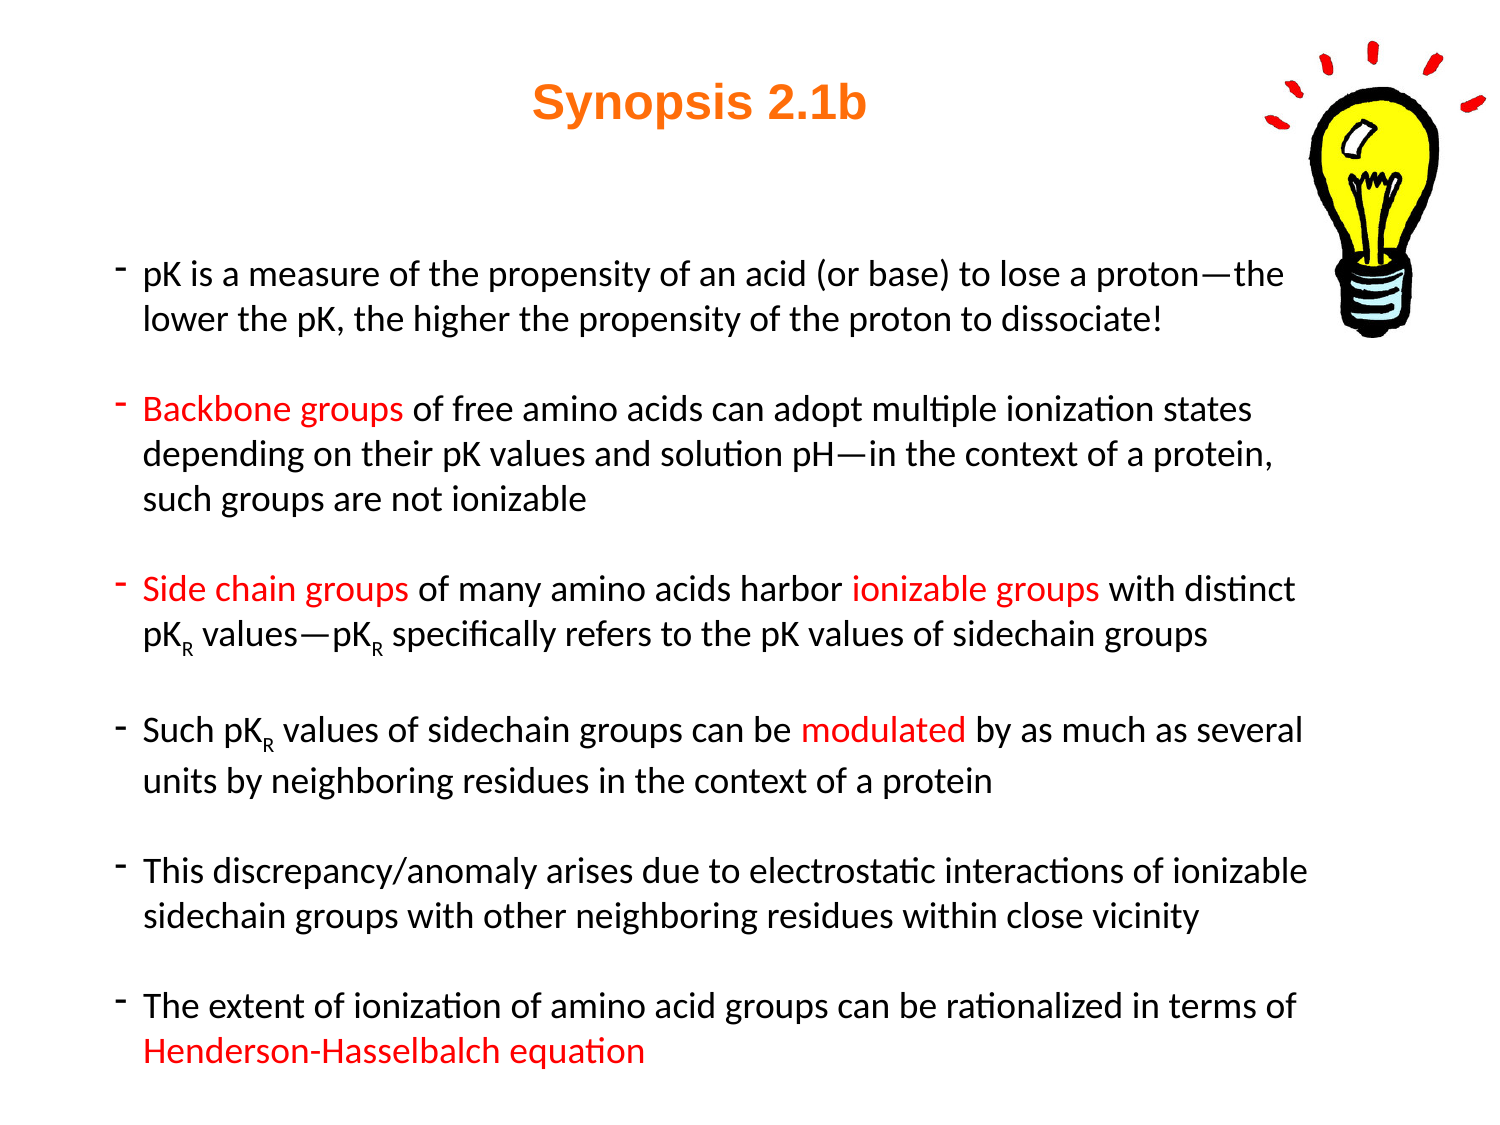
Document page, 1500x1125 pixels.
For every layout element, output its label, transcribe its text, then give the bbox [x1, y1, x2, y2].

picture [1262, 37, 1488, 338]
text_box Synopsis 2.1b [512, 62, 888, 138]
text_box pK is a measure of the propensity of an acid (or base) to lose a proton—the lower the pK, the higher the propensity of the proton to dissociate! Backbone groups of free amino acids can adopt multiple ionization states depending on their pK values and solution pH—in the context of a protein, such groups are not ionizable Side chain groups of many amino acids harbor ionizable groups with distinct pKR values—pKR specifically refers to the pK values of sidechain groups Such pKR values of sidechain groups can be modulated by as much as several units by neighboring residues in the context of a protein This discrepancy/anomaly arises due to electrostatic interactions of ionizable sidechain groups with other neighboring residues within close vicinity The extent of ionization of amino acid groups can be rationalized in terms of Henderson-Hasselbalch equation [99, 241, 1363, 1079]
